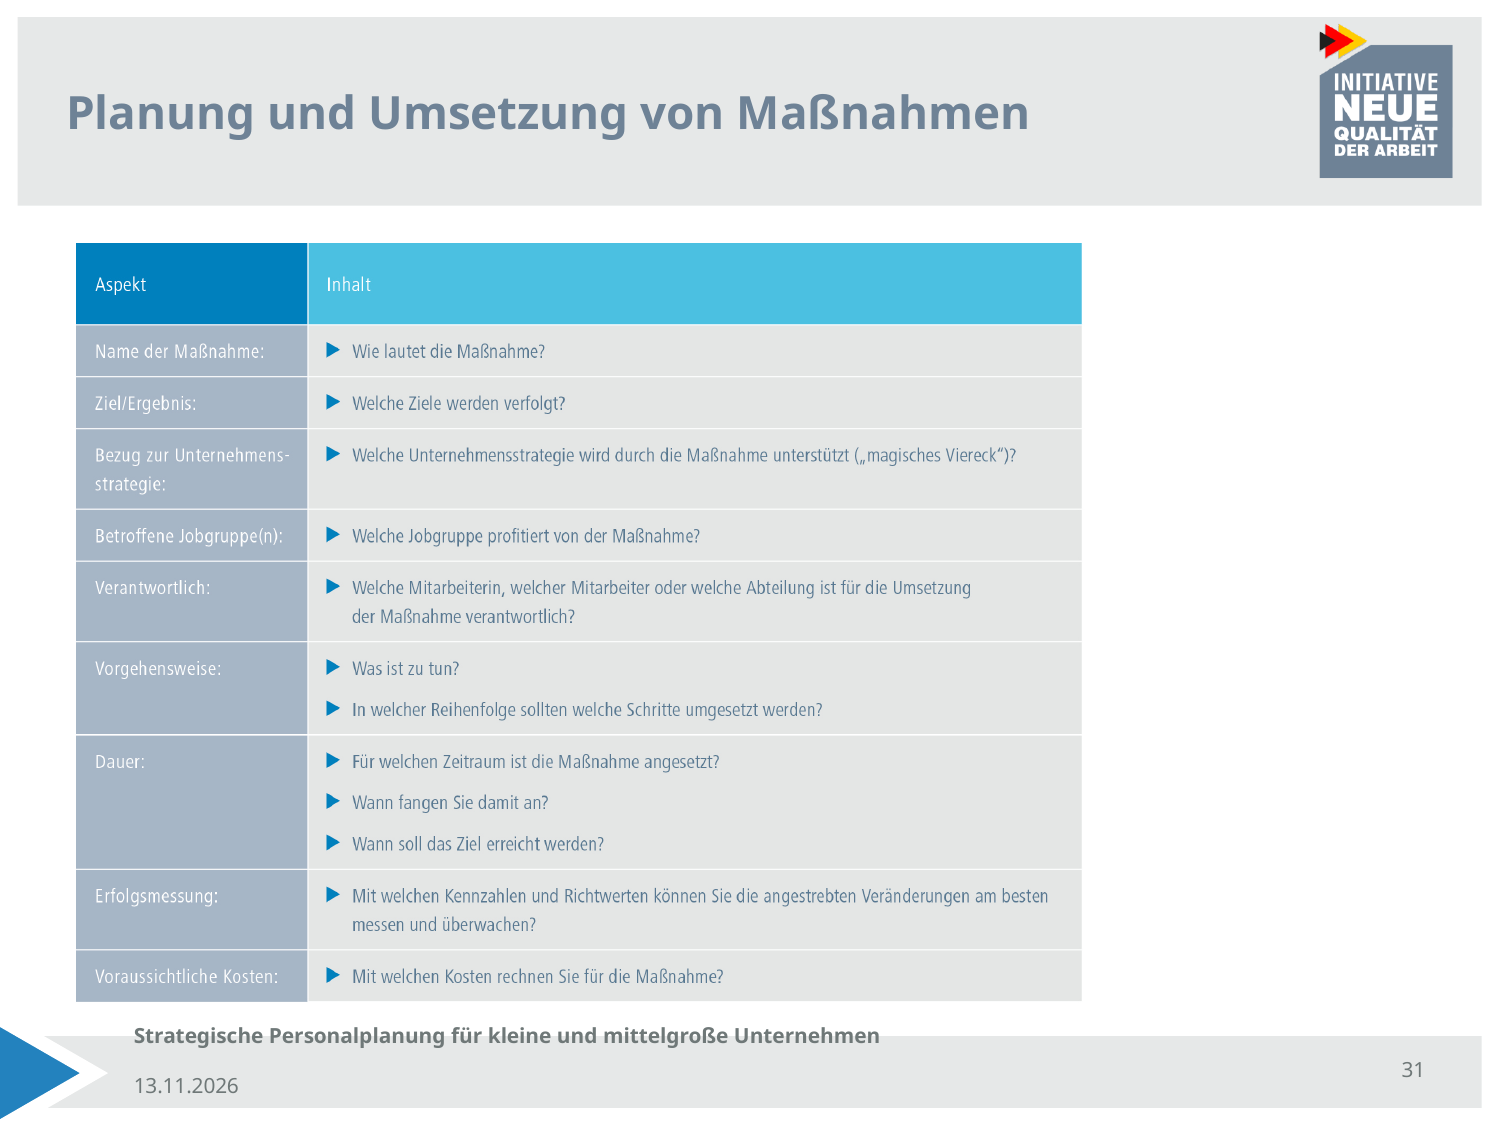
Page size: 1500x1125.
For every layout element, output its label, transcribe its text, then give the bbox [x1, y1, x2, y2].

picture [75, 243, 1085, 1007]
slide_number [118, 1074, 414, 1125]
slide_number 31 [1315, 1036, 1441, 1106]
title Planung und Umsetzung von Maßnahmen [51, 39, 1292, 184]
footer Strategische Personalplanung für kleine und mittelgroße Unternehmen [118, 1013, 1115, 1074]
picture [1291, 0, 1481, 212]
